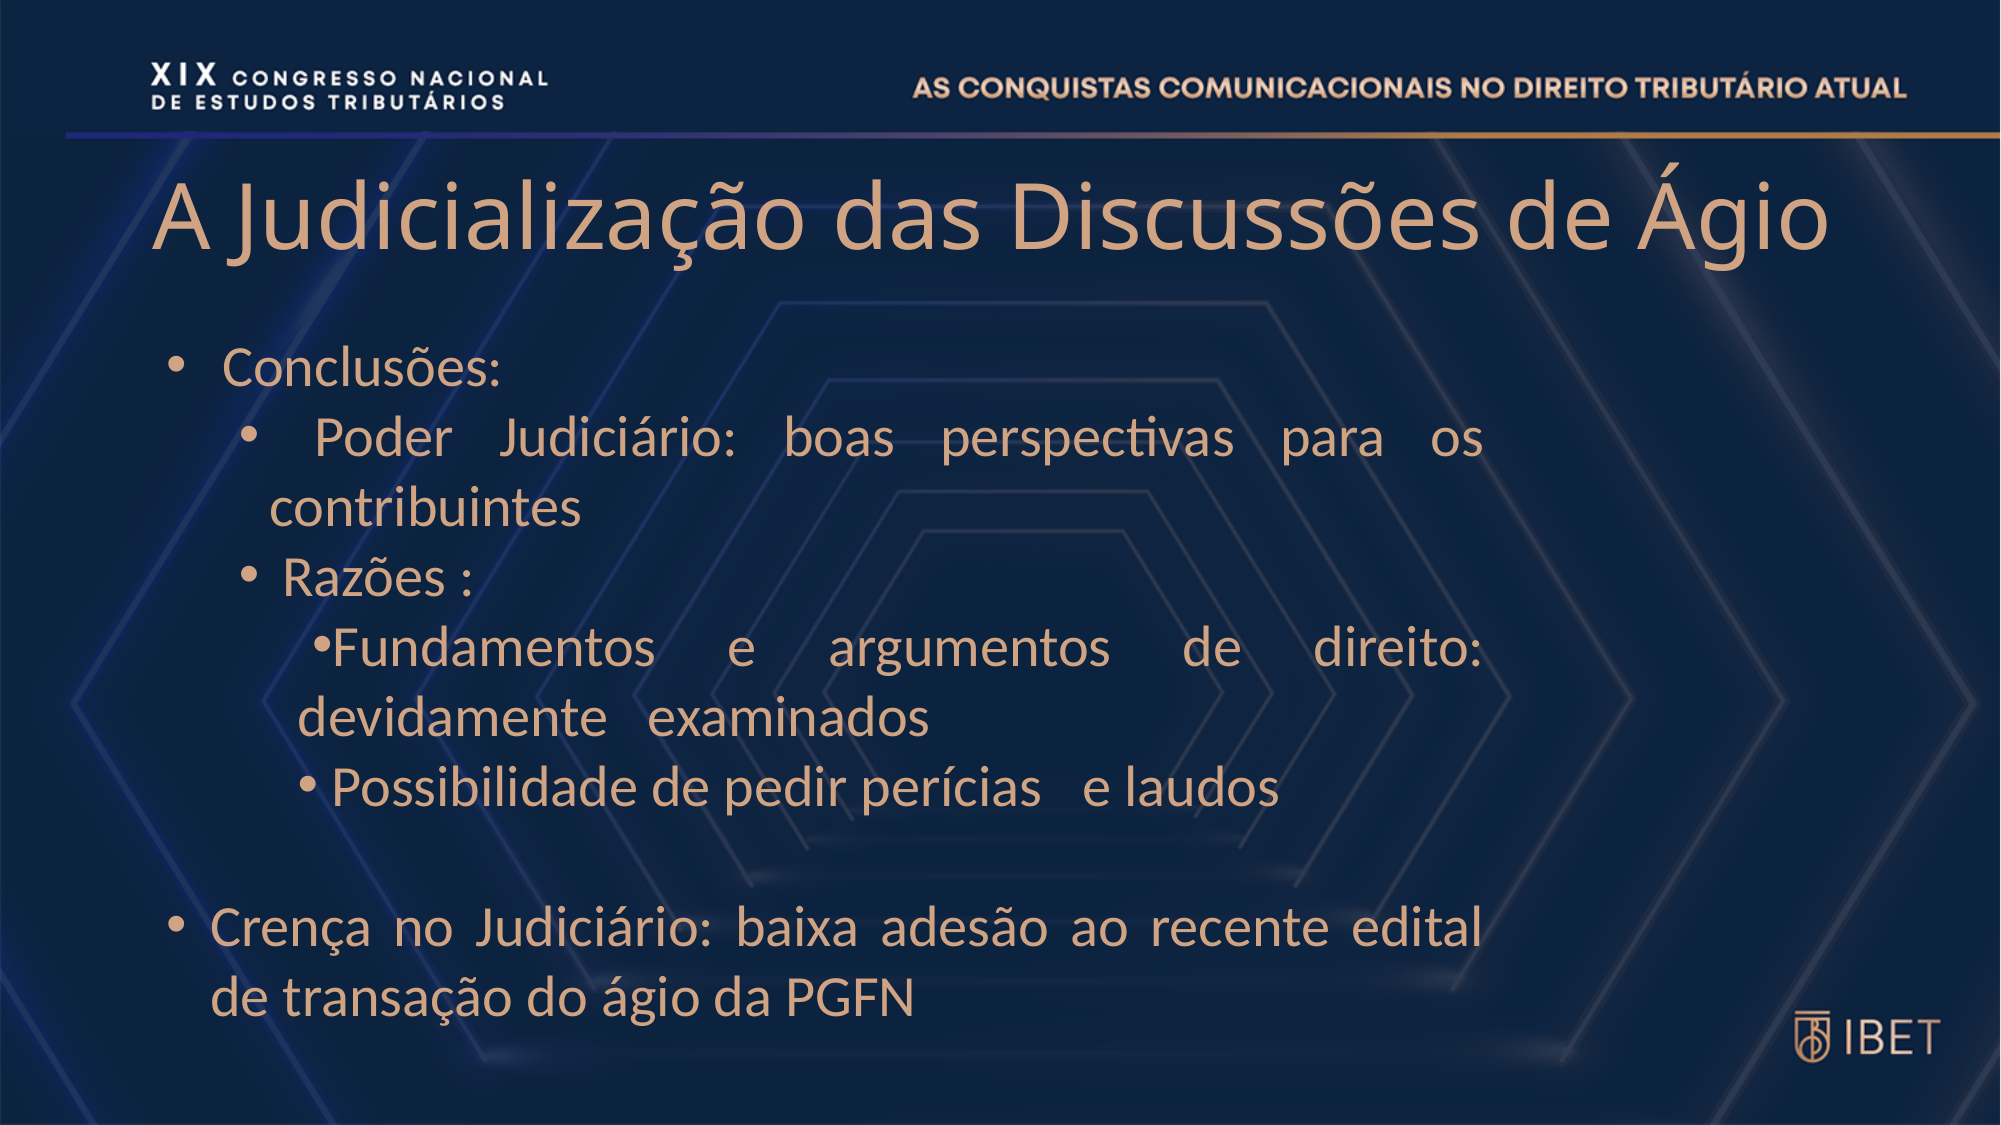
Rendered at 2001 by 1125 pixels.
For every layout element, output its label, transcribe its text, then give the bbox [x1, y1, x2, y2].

text_box Conclusões: Poder Judiciário: boas perspectivas para os contribuintes Razões : Fundamentos e argumentos de direito: devidamente examinados Possibilidade de pedir perícias e laudos Crença no Judiciário: baixa adesão ao recente edital de transação do ágio da PGFN [151, 286, 1500, 1036]
title A Judicialização das Discussões de Ágio [137, 111, 1863, 330]
picture [0, 0, 2001, 1125]
